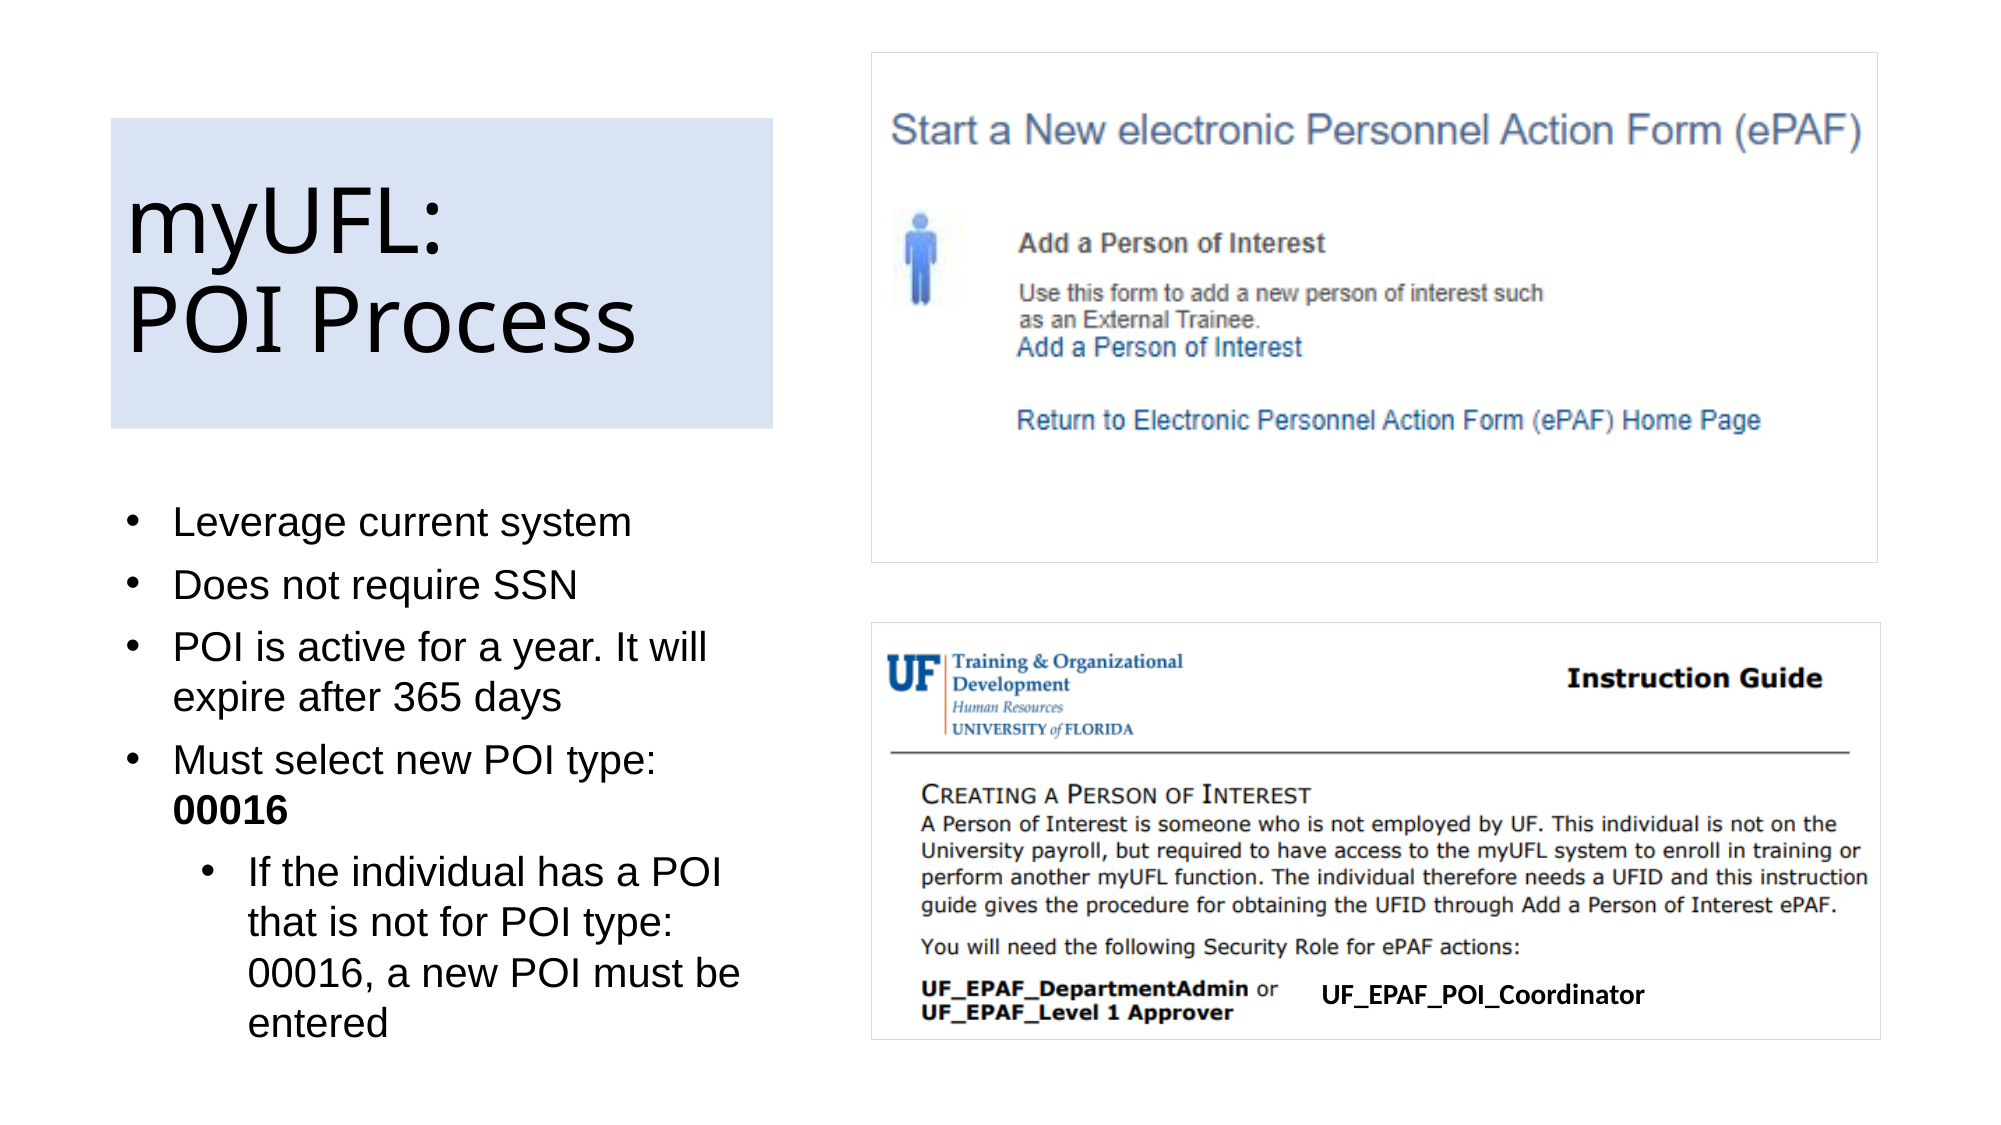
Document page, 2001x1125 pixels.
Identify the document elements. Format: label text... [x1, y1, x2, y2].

picture [871, 52, 1878, 563]
picture [871, 622, 1881, 1040]
text_box myUFL: POI Process [110, 118, 773, 429]
text_box Leverage current system Does not require SSN POI is active for a year. It will expire after 365 days Must select new POI type: 00016 If the individual has a POI that is not for POI type: 00016, a new POI must be entered [110, 487, 773, 1116]
